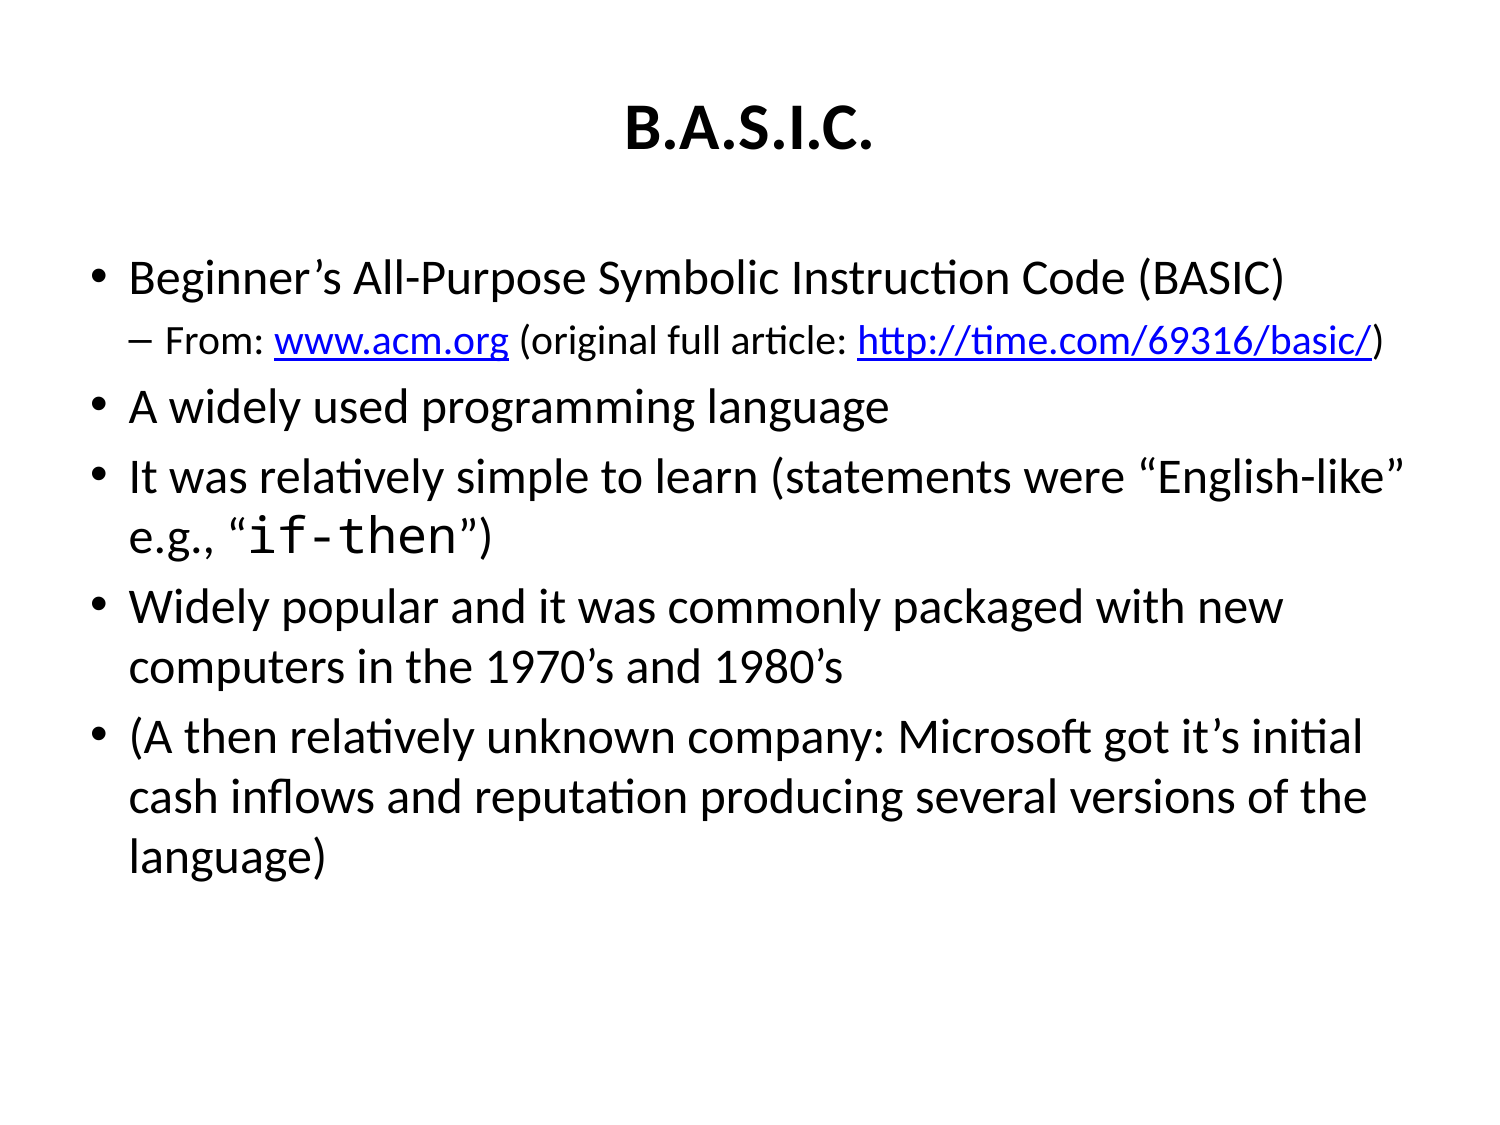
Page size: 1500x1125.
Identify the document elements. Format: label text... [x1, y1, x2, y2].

list Beginner’s All-Purpose Symbolic Instruction Code (BASIC) From: www.acm.org (original full article: http://time.com/69316/basic/) A widely used programming language It was relatively simple to learn (statements were “English-like” e.g., “if-then”) Widely popular and it was commonly packaged with new computers in the 1970’s and 1980’s (A then relatively unknown company: Microsoft got it’s initial cash inflows and reputation producing several versions of the language) [75, 237, 1425, 1063]
title B.A.S.I.C. [75, 45, 1425, 200]
